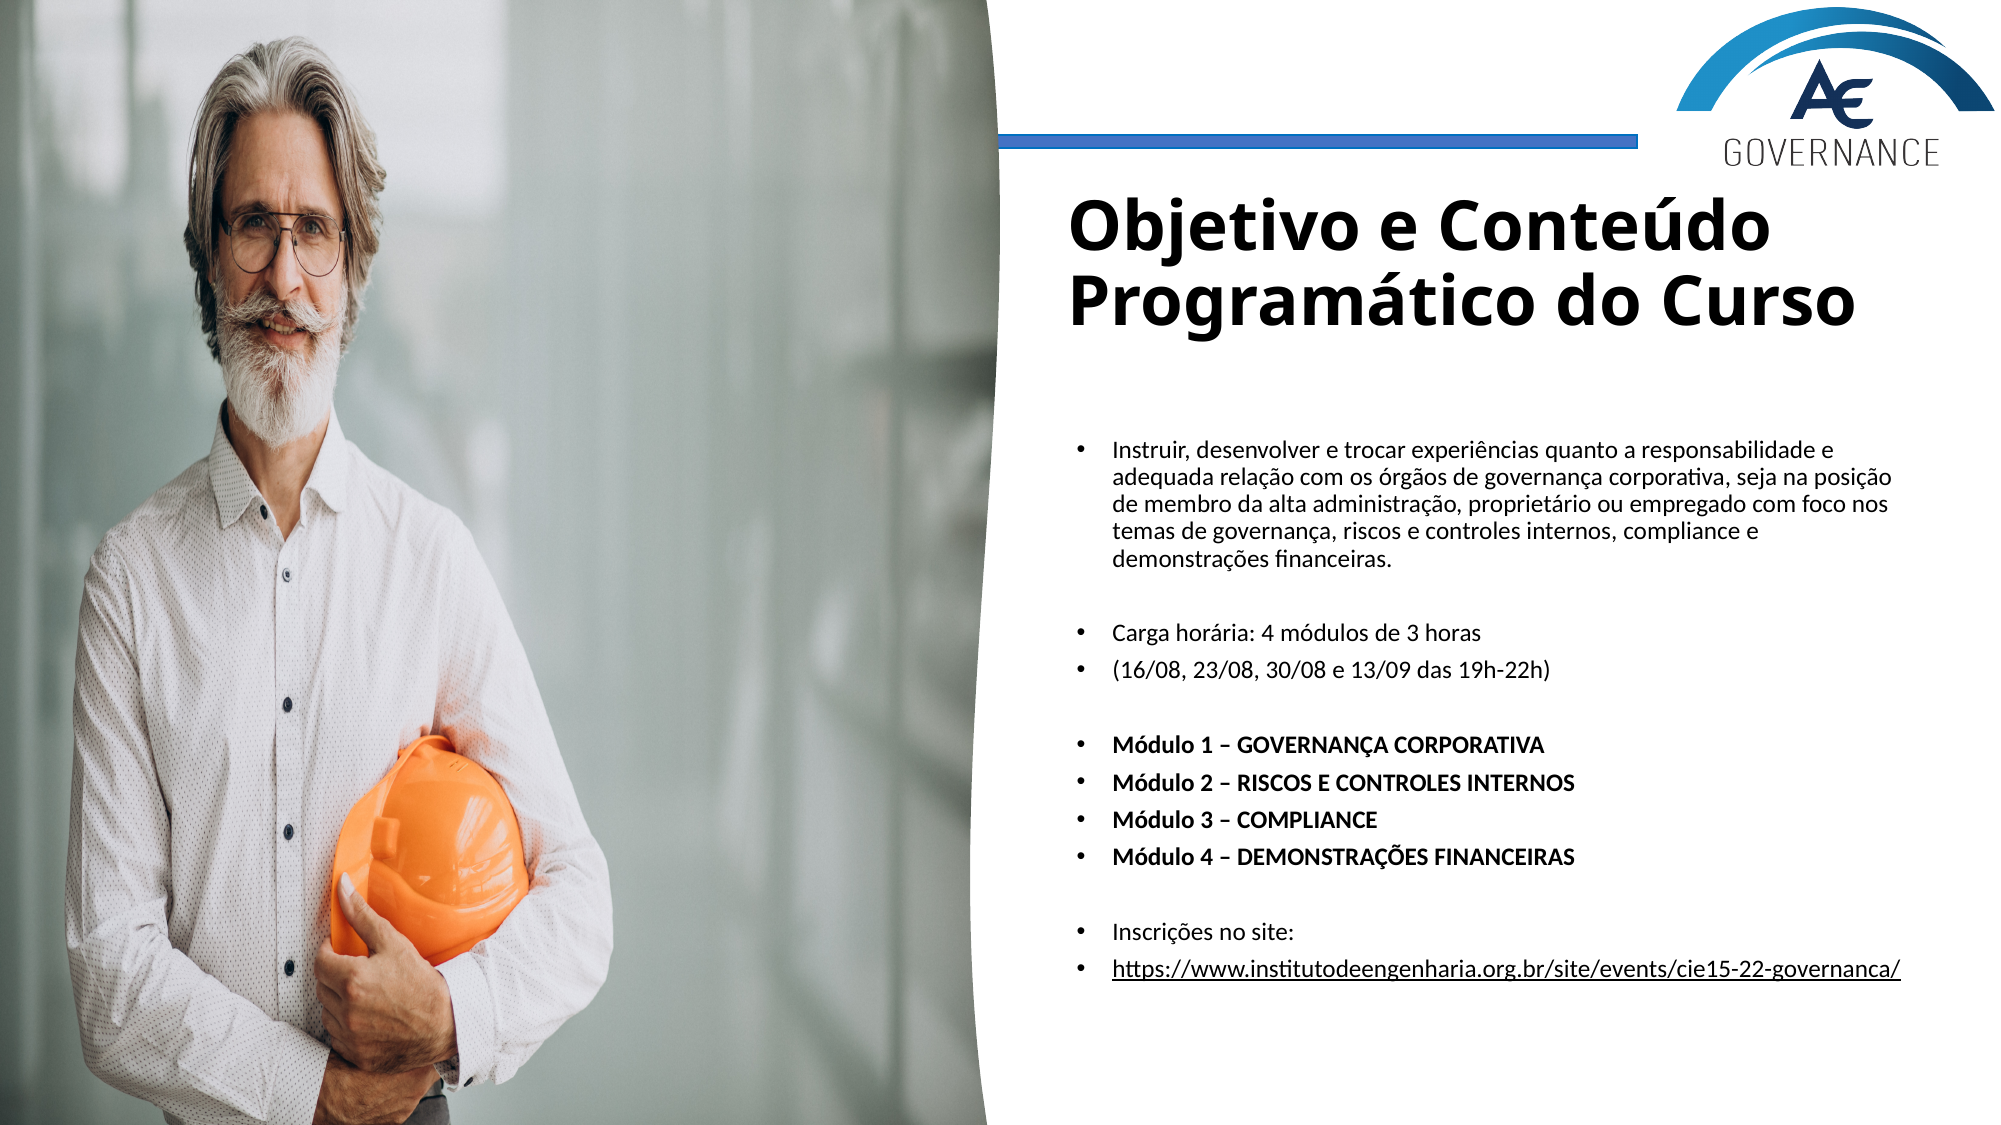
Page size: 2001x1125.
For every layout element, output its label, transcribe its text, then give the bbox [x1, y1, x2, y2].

picture [0, 0, 1000, 1125]
picture [1676, 7, 1995, 166]
text_box Instruir, desenvolver e trocar experiências quanto a responsabilidade e adequada relação com os órgãos de governança corporativa, seja na posição de membro da alta administração, proprietário ou empregado com foco nos temas de governança, riscos e controles internos, compliance e demonstrações financeiras. Carga horária: 4 módulos de 3 horas (16/08, 23/08, 30/08 e 13/09 das 19h-22h) Módulo 1 – GOVERNANÇA CORPORATIVA Módulo 2 – RISCOS E CONTROLES INTERNOS Módulo 3 – COMPLIANCE Módulo 4 – DEMONSTRAÇÕES FINANCEIRAS Inscrições no site: https://www.institutodeengenharia.org.br/site/events/cie15-22-governanca/ [1052, 428, 1921, 1045]
text_box Objetivo e Conteúdo Programático do Curso [1052, 80, 1921, 348]
